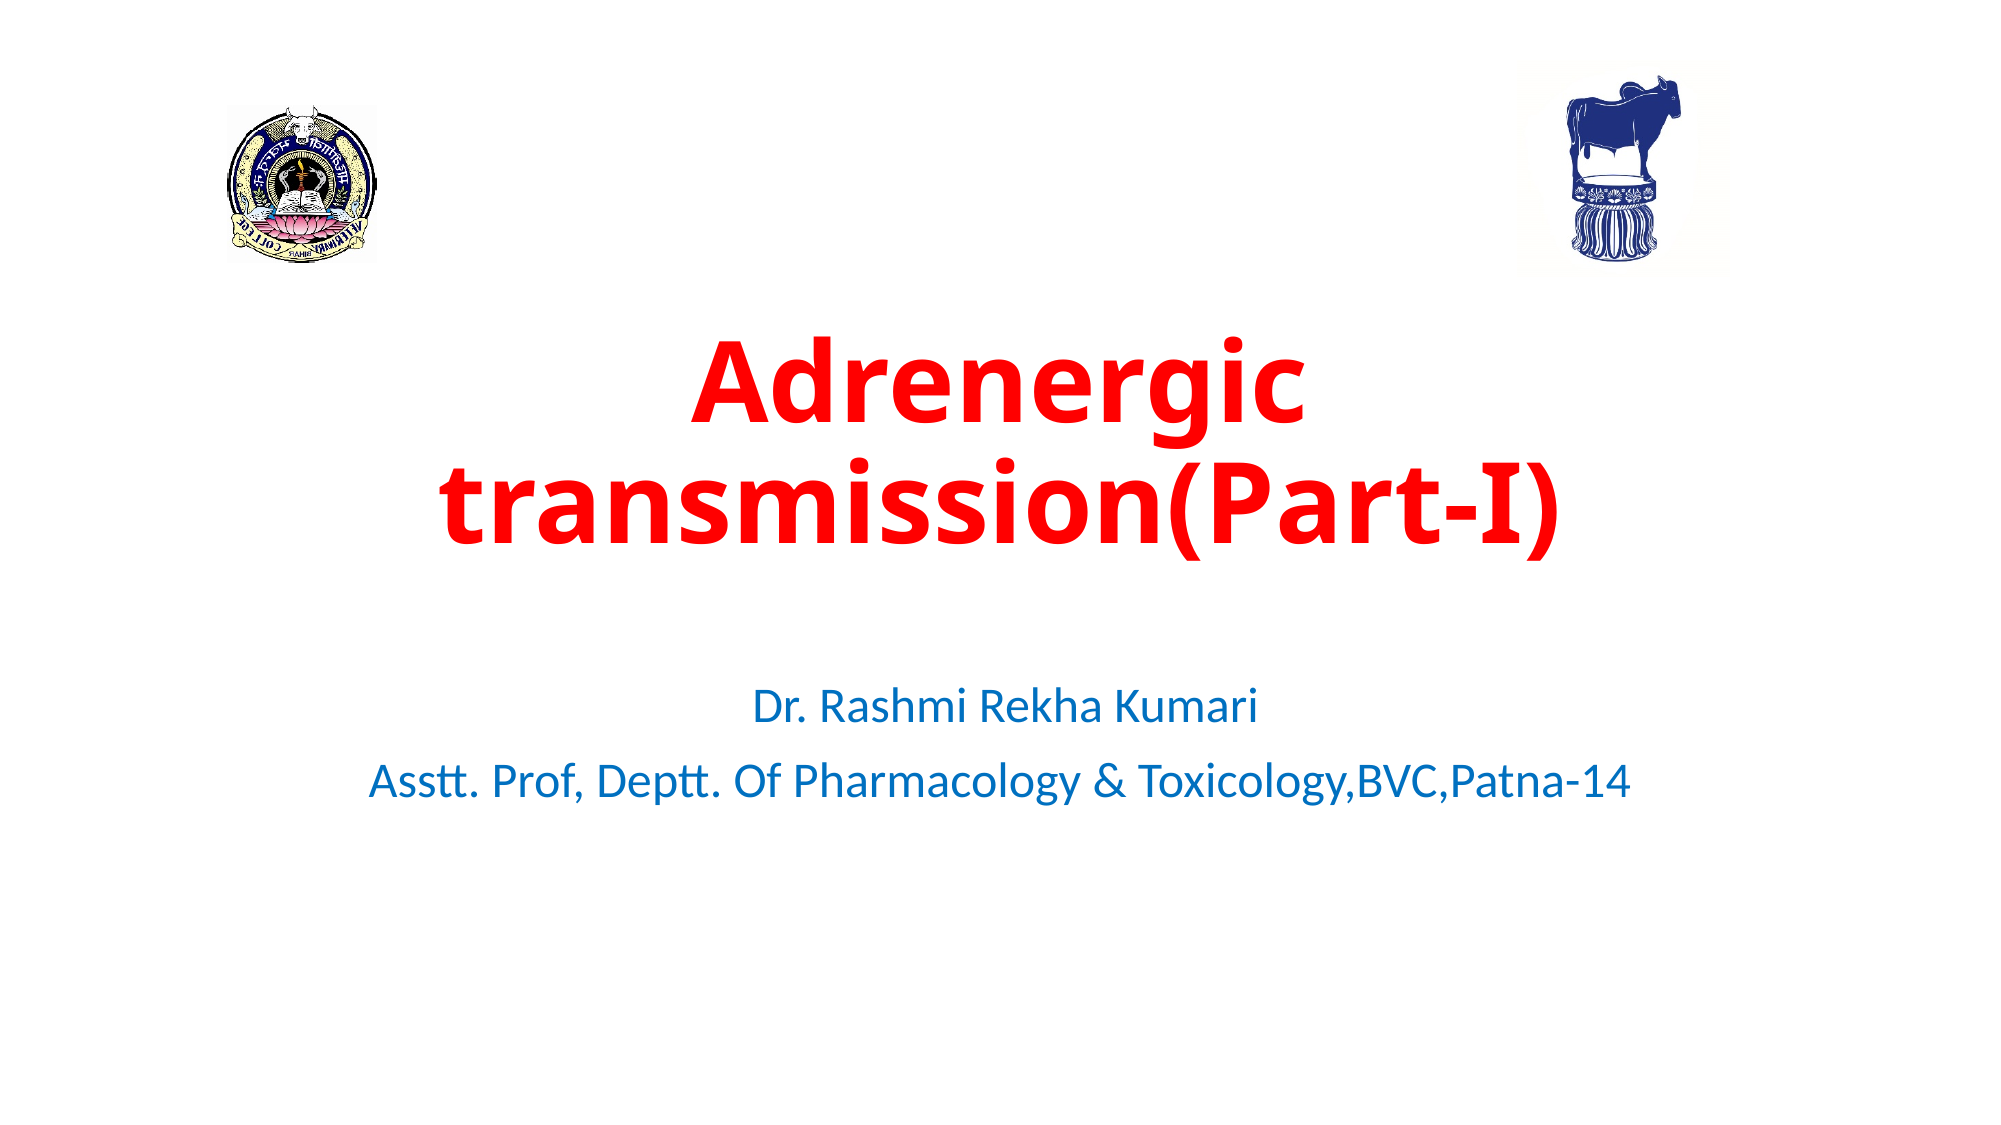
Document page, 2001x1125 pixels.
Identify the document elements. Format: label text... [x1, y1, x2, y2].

picture [1517, 60, 1730, 277]
subtitle Dr. Rashmi Rekha Kumari Asstt. Prof, Deptt. Of Pharmacology & Toxicology,BVC,Patna-14 [249, 590, 1750, 863]
title Adrenergic transmission(Part-I) [249, 184, 1750, 576]
picture [227, 105, 377, 263]
